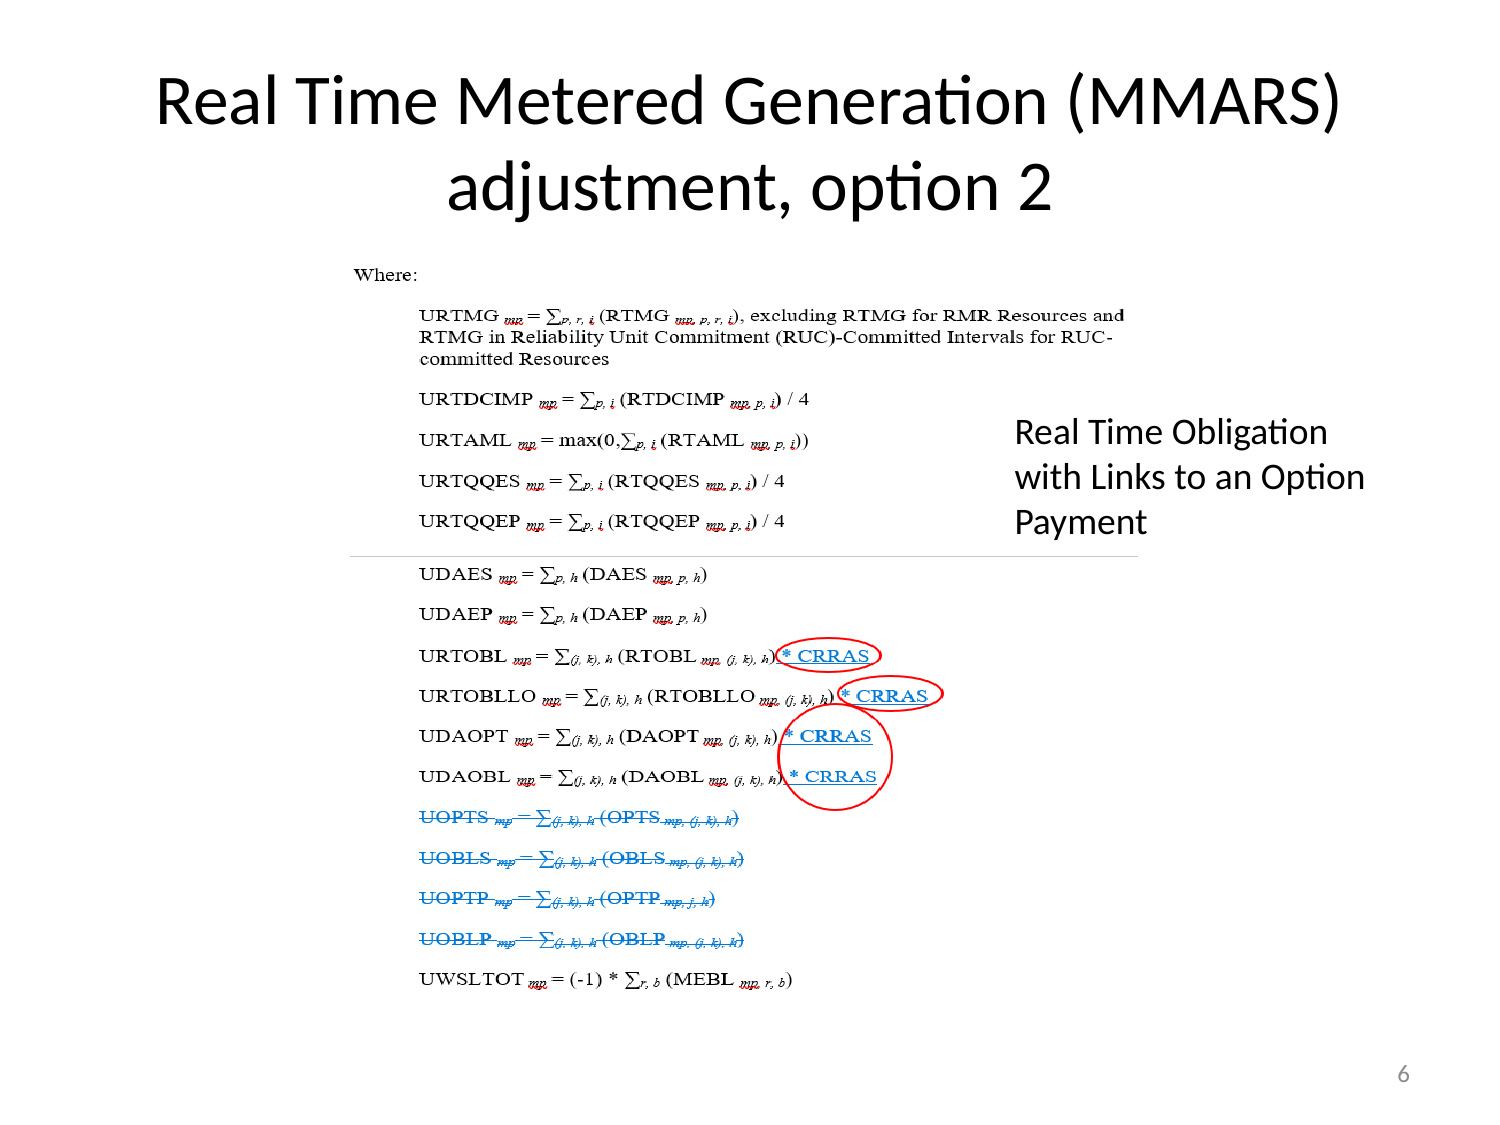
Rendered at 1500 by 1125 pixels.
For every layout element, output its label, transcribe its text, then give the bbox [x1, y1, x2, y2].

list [349, 262, 1138, 1006]
title Real Time Metered Generation (MMARS) adjustment, option 2 [75, 45, 1425, 233]
text_box Real Time Obligation with Links to an Option Payment [1141, 399, 1388, 640]
slide_number 6 [1074, 1042, 1425, 1103]
